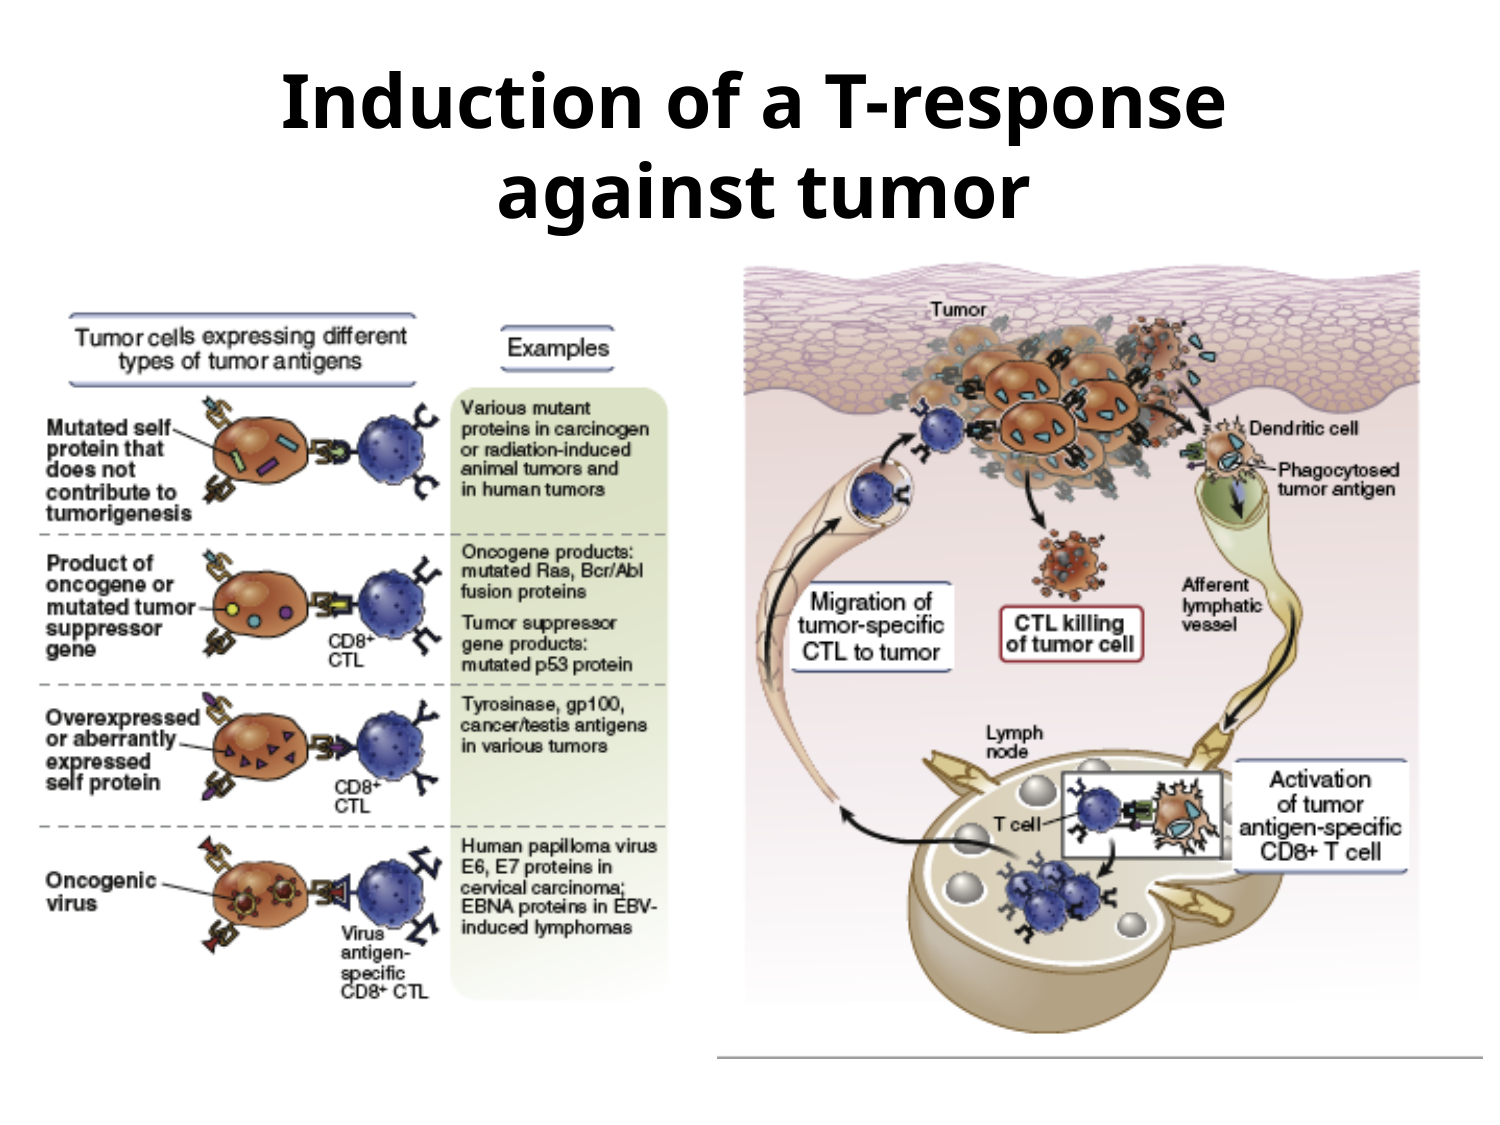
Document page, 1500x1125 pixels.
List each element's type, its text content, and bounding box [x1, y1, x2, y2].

picture [17, 247, 1483, 1059]
text_box Induction of a T-response against tumor [29, 46, 1500, 242]
